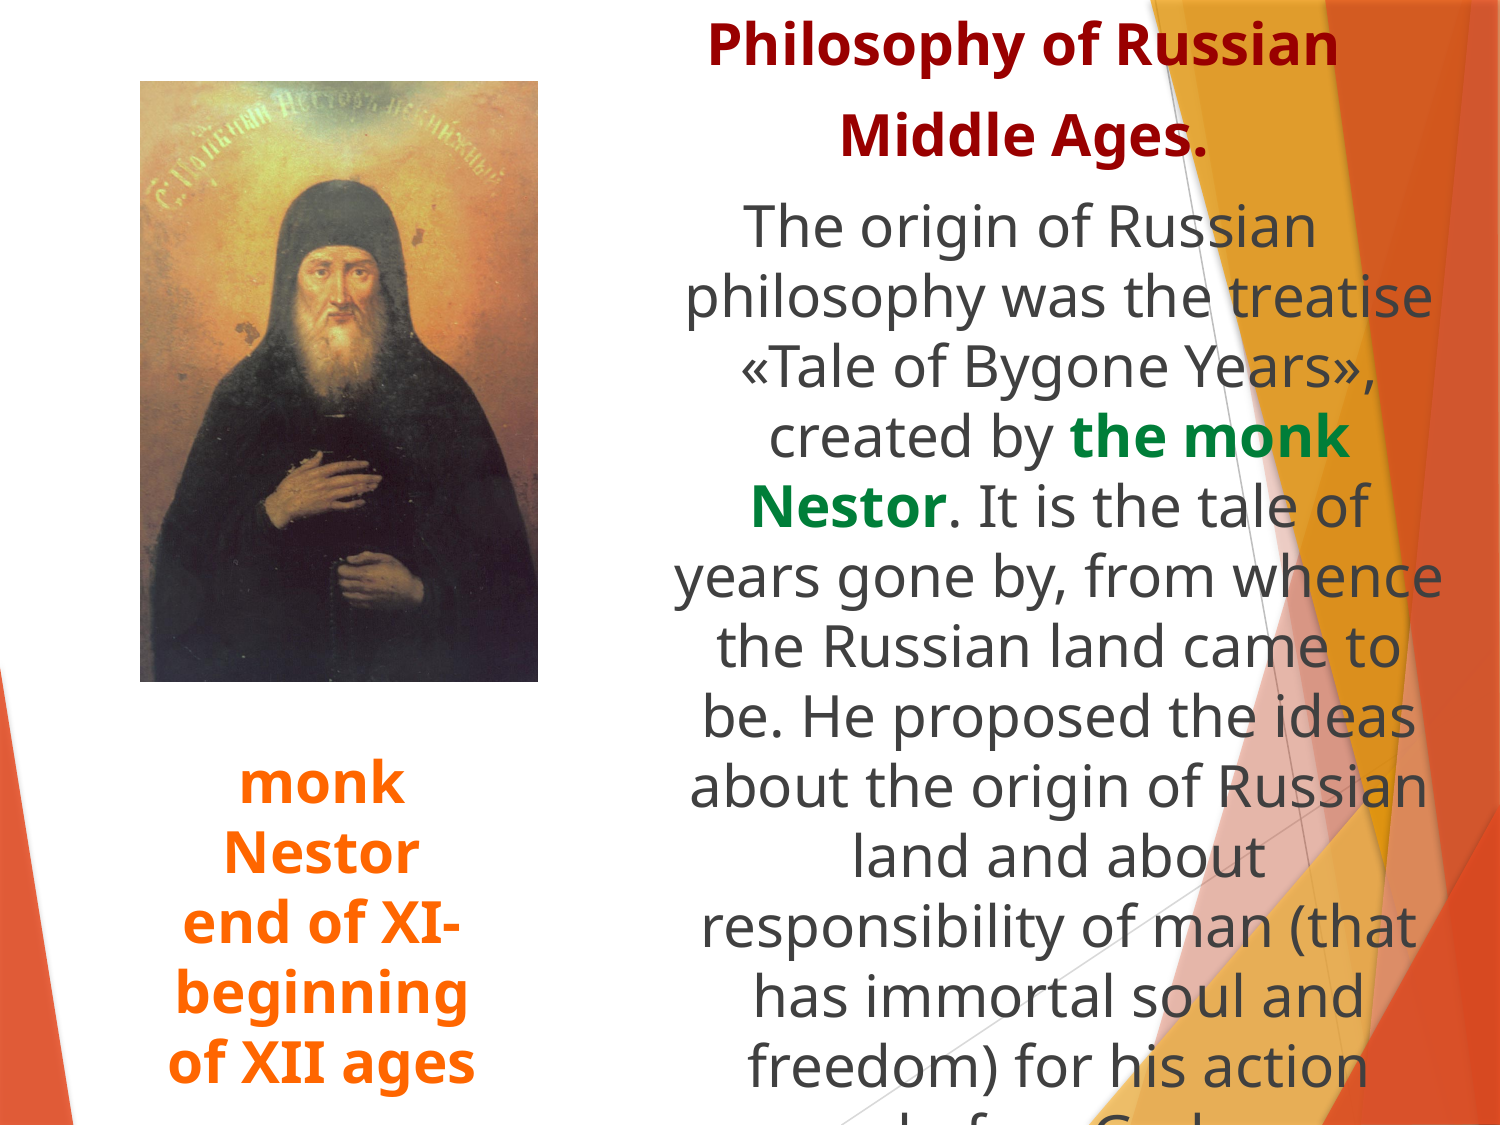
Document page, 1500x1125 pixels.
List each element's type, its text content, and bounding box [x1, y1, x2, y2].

list Philosophy of Russian Middle Ages. The origin of Russian philosophy was the treatise «Tale of Bygone Years», created by the monk Nestor. It is the tale of years gone by, from whence the Russian land came to be. He proposed the ideas about the origin of Russian land and about responsibility of man (that has immortal soul and freedom) for his action before God. [597, 0, 1465, 1079]
picture [140, 81, 538, 683]
text_box monk Nestor end of XI-beginning of XII ages [128, 738, 516, 1125]
